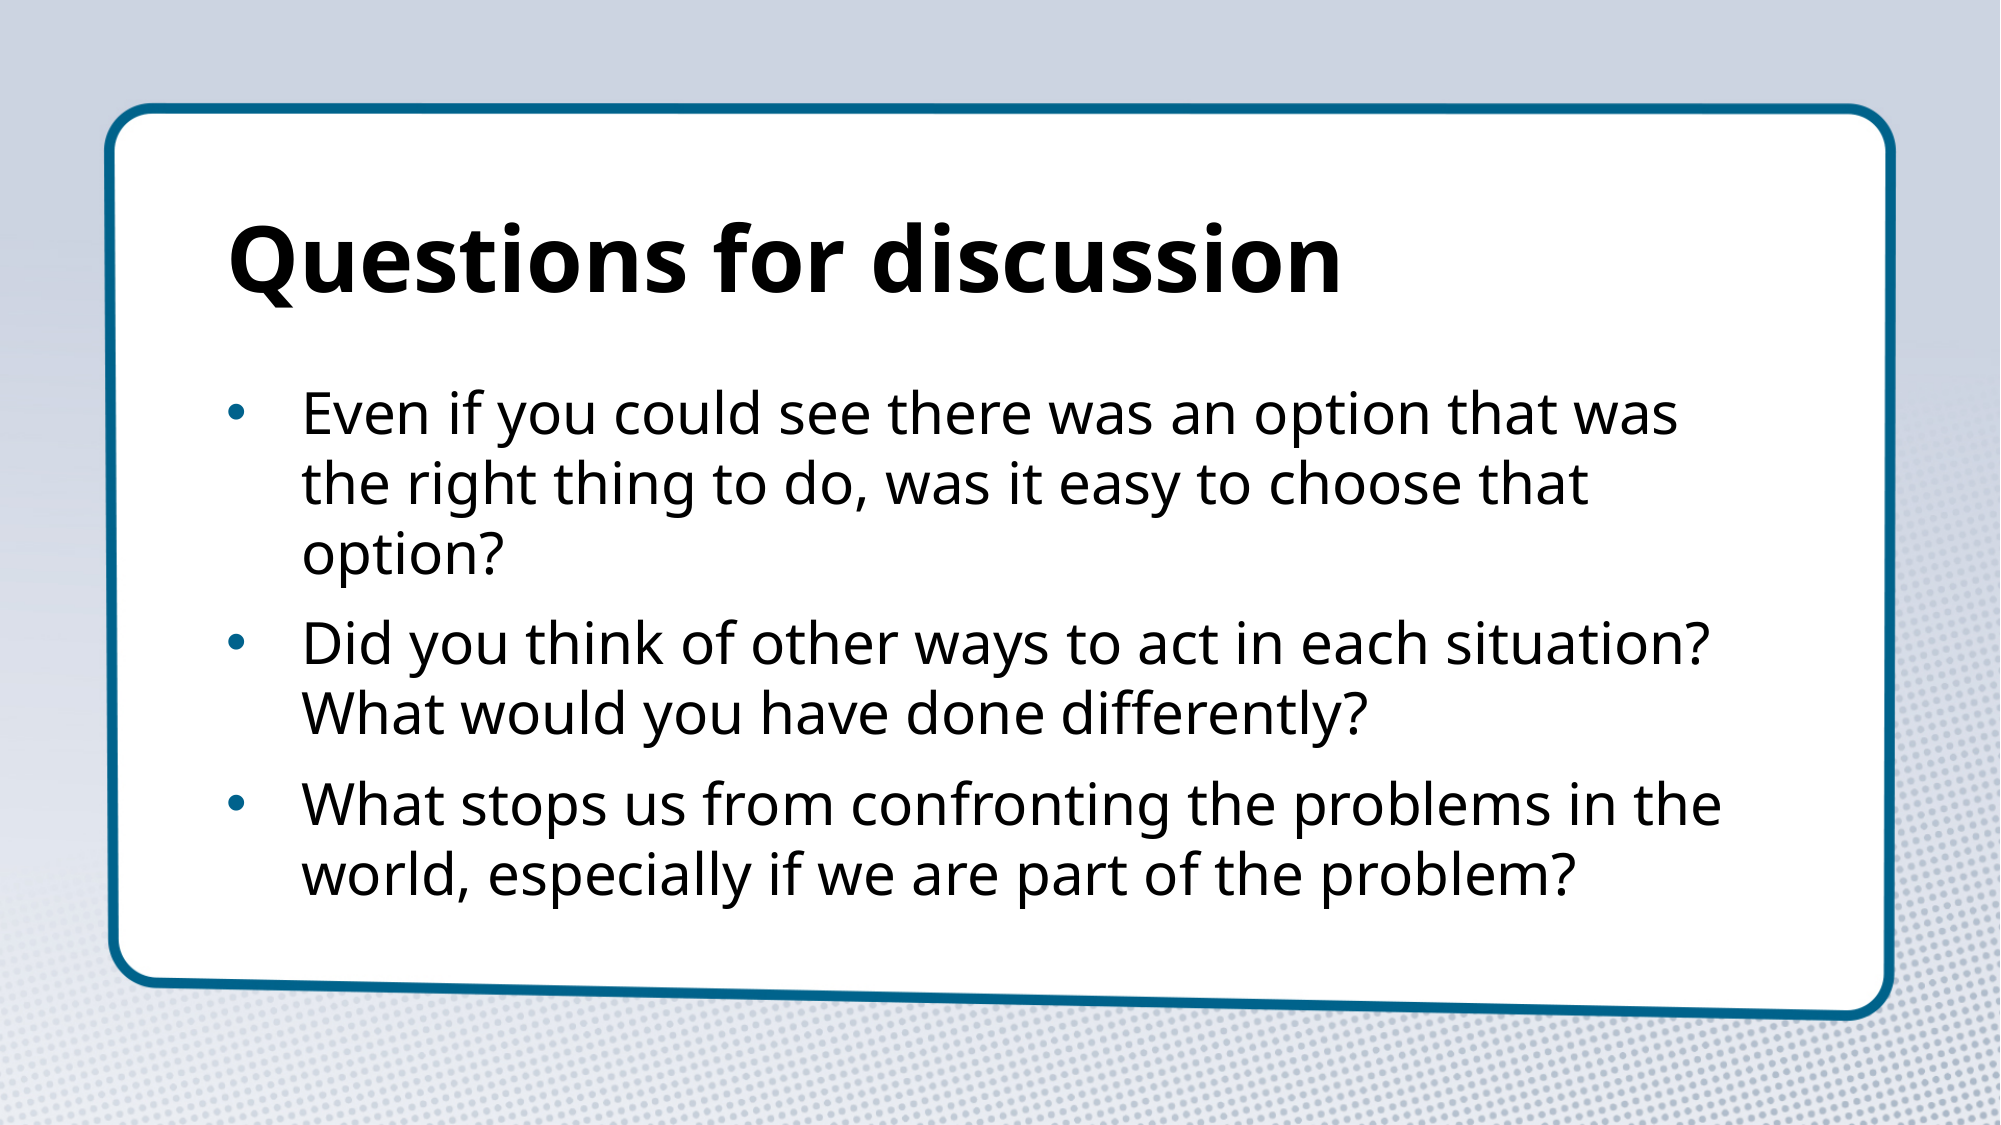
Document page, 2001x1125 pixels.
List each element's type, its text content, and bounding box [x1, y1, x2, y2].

list Even if you could see there was an option that was the right thing to do, was it easy to choose that option? Did you think of other ways to act in each situation? What would you have done differently? What stops us from confronting the problems in the world, especially if we are part of the problem? [211, 368, 1764, 970]
picture [0, 0, 2000, 1125]
title Questions for discussion [211, 197, 1814, 329]
